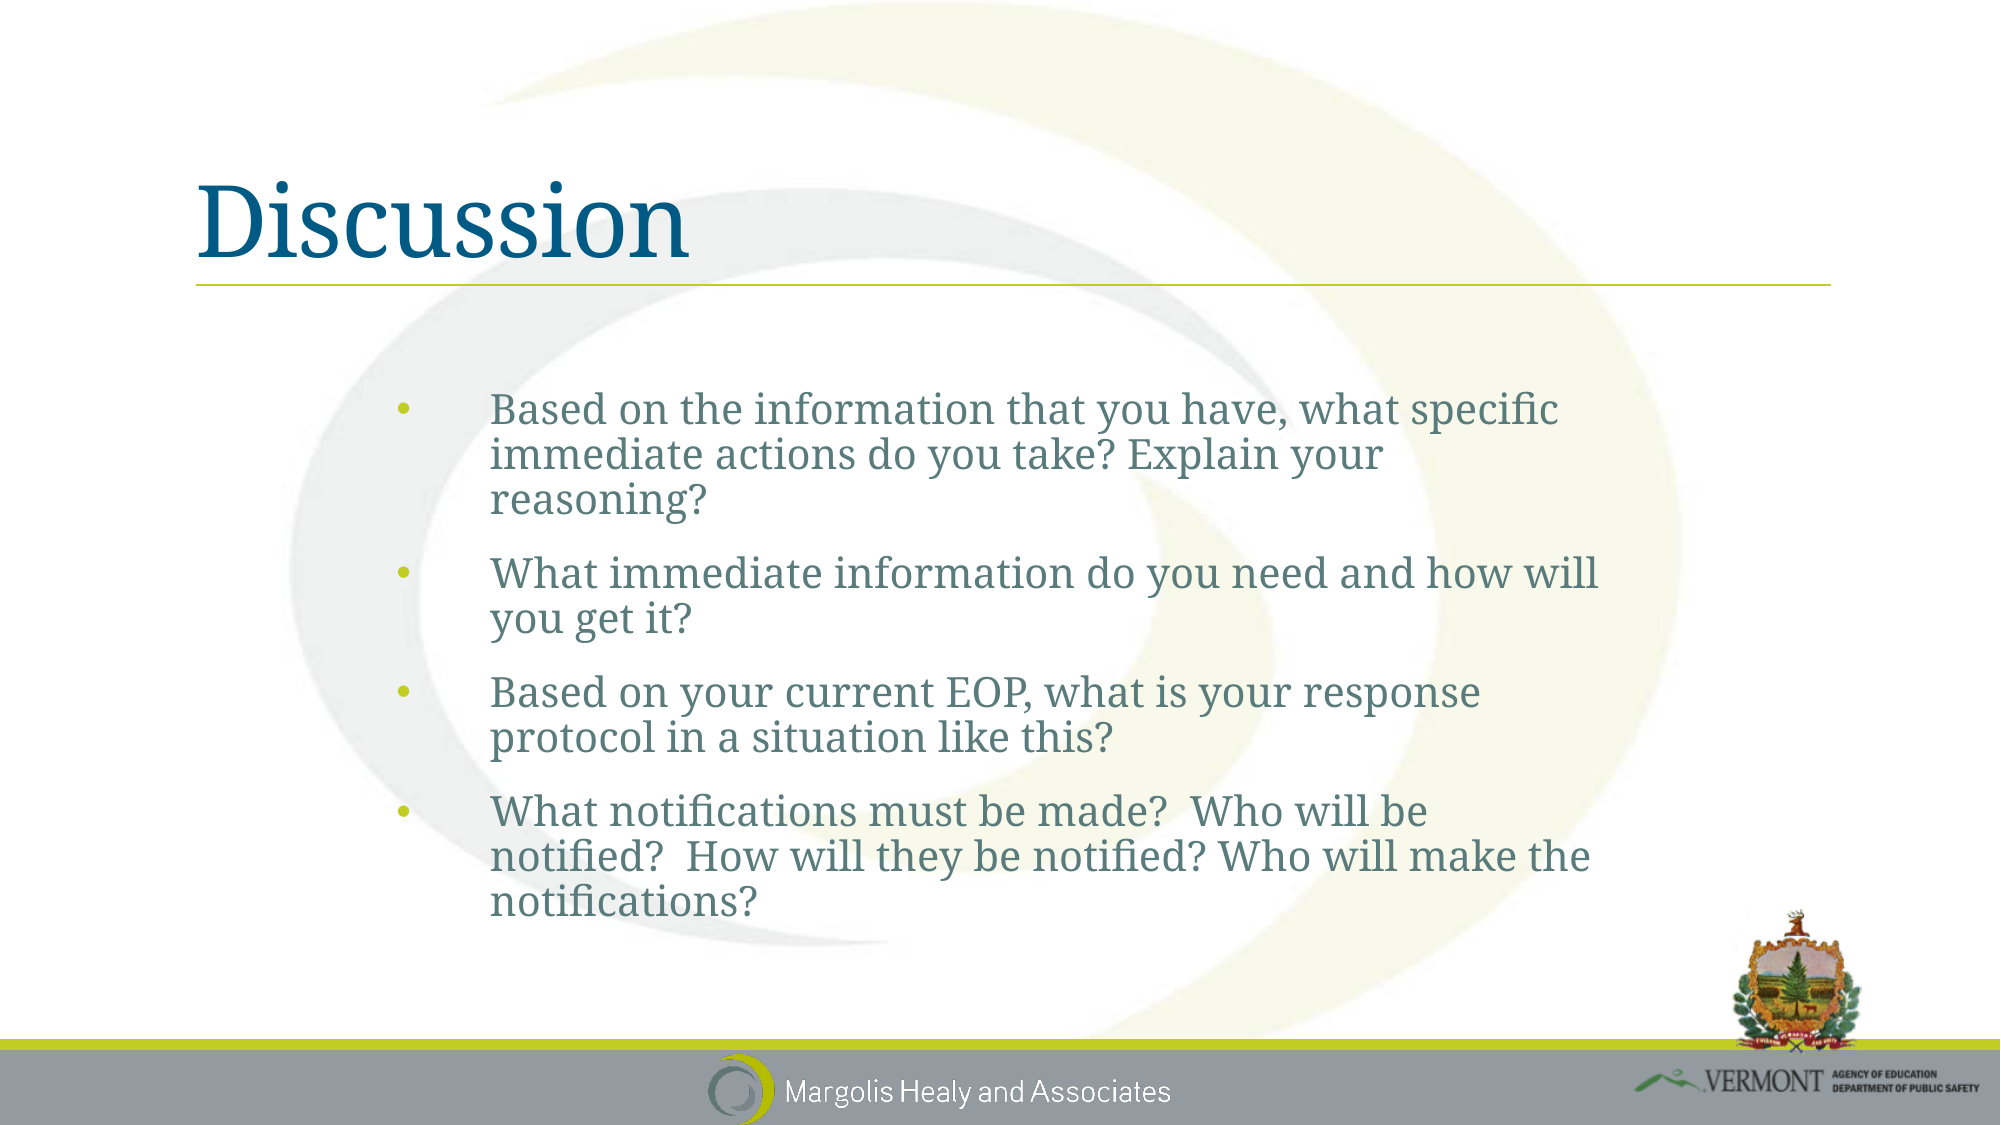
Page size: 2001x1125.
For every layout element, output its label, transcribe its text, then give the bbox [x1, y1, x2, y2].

title Discussion [180, 47, 1830, 285]
picture [701, 1054, 1178, 1125]
picture [0, 0, 2001, 1125]
list Based on the information that you have, what specific immediate actions do you take? Explain your reasoning? What immediate information do you need and how will you get it? Based on your current EOP, what is your response protocol in a situation like this? What notifications must be made? Who will be notified? How will they be notified? Who will make the notifications? [396, 301, 1604, 950]
